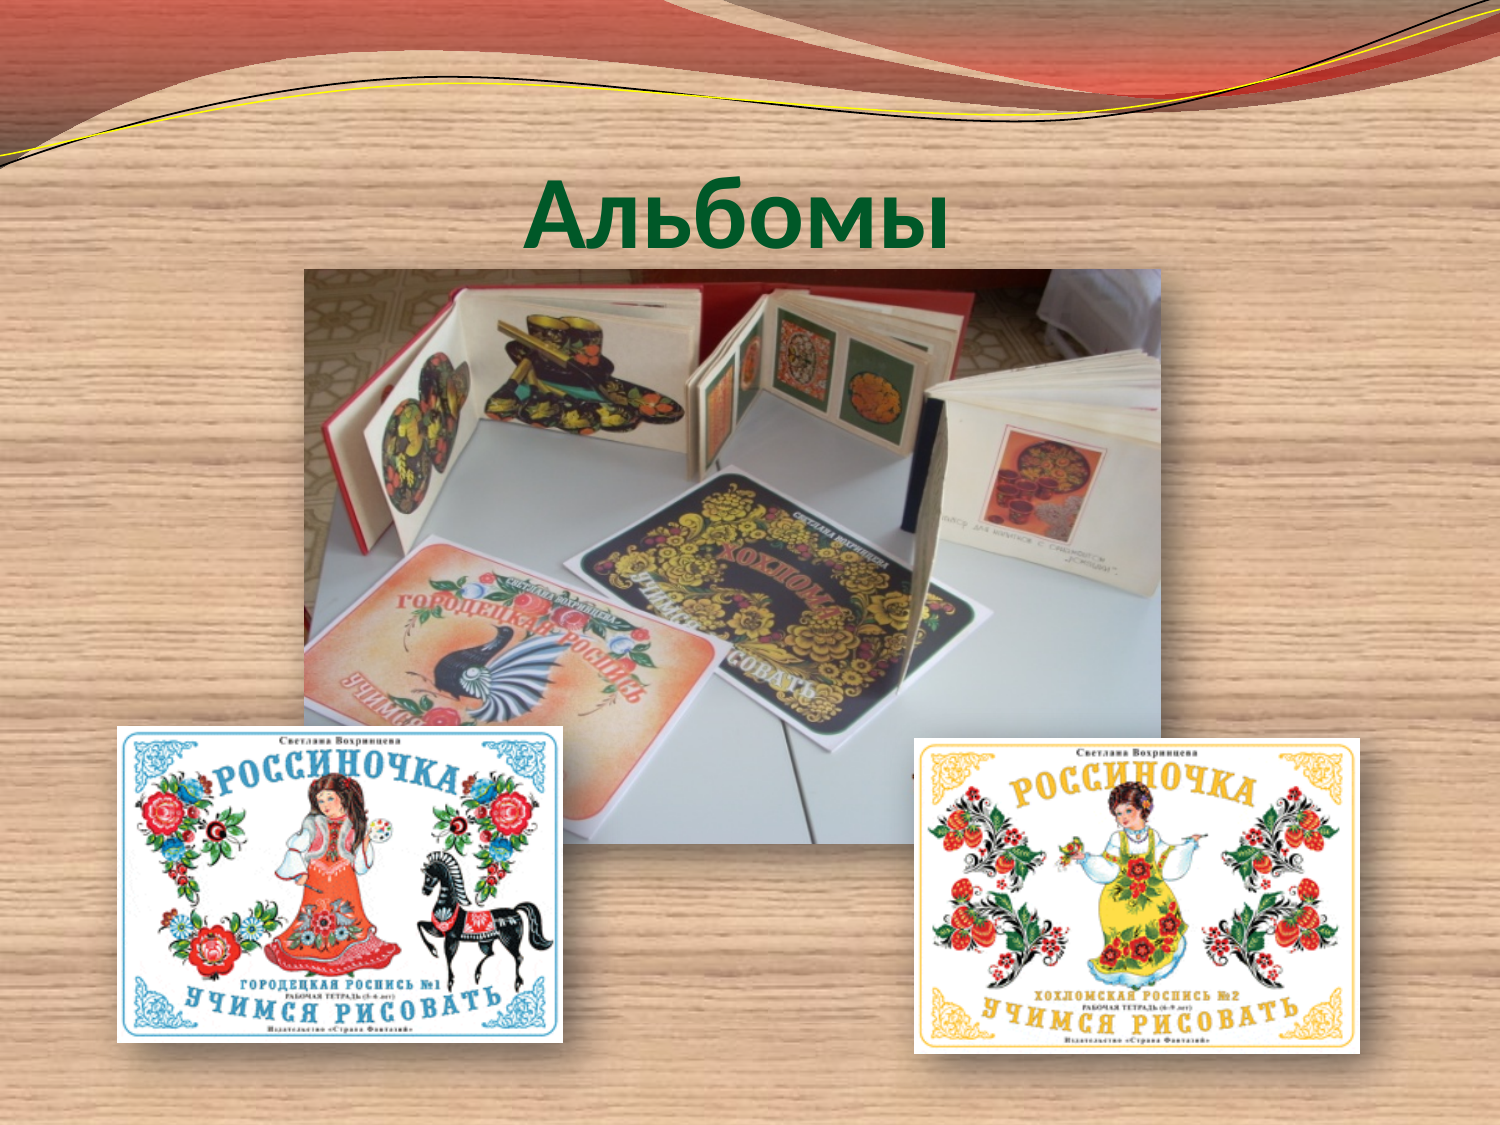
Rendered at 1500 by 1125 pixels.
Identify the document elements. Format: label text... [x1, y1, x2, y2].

picture [913, 738, 1360, 1055]
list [304, 269, 1161, 844]
title Альбомы [75, 115, 1425, 270]
picture [116, 726, 563, 1043]
